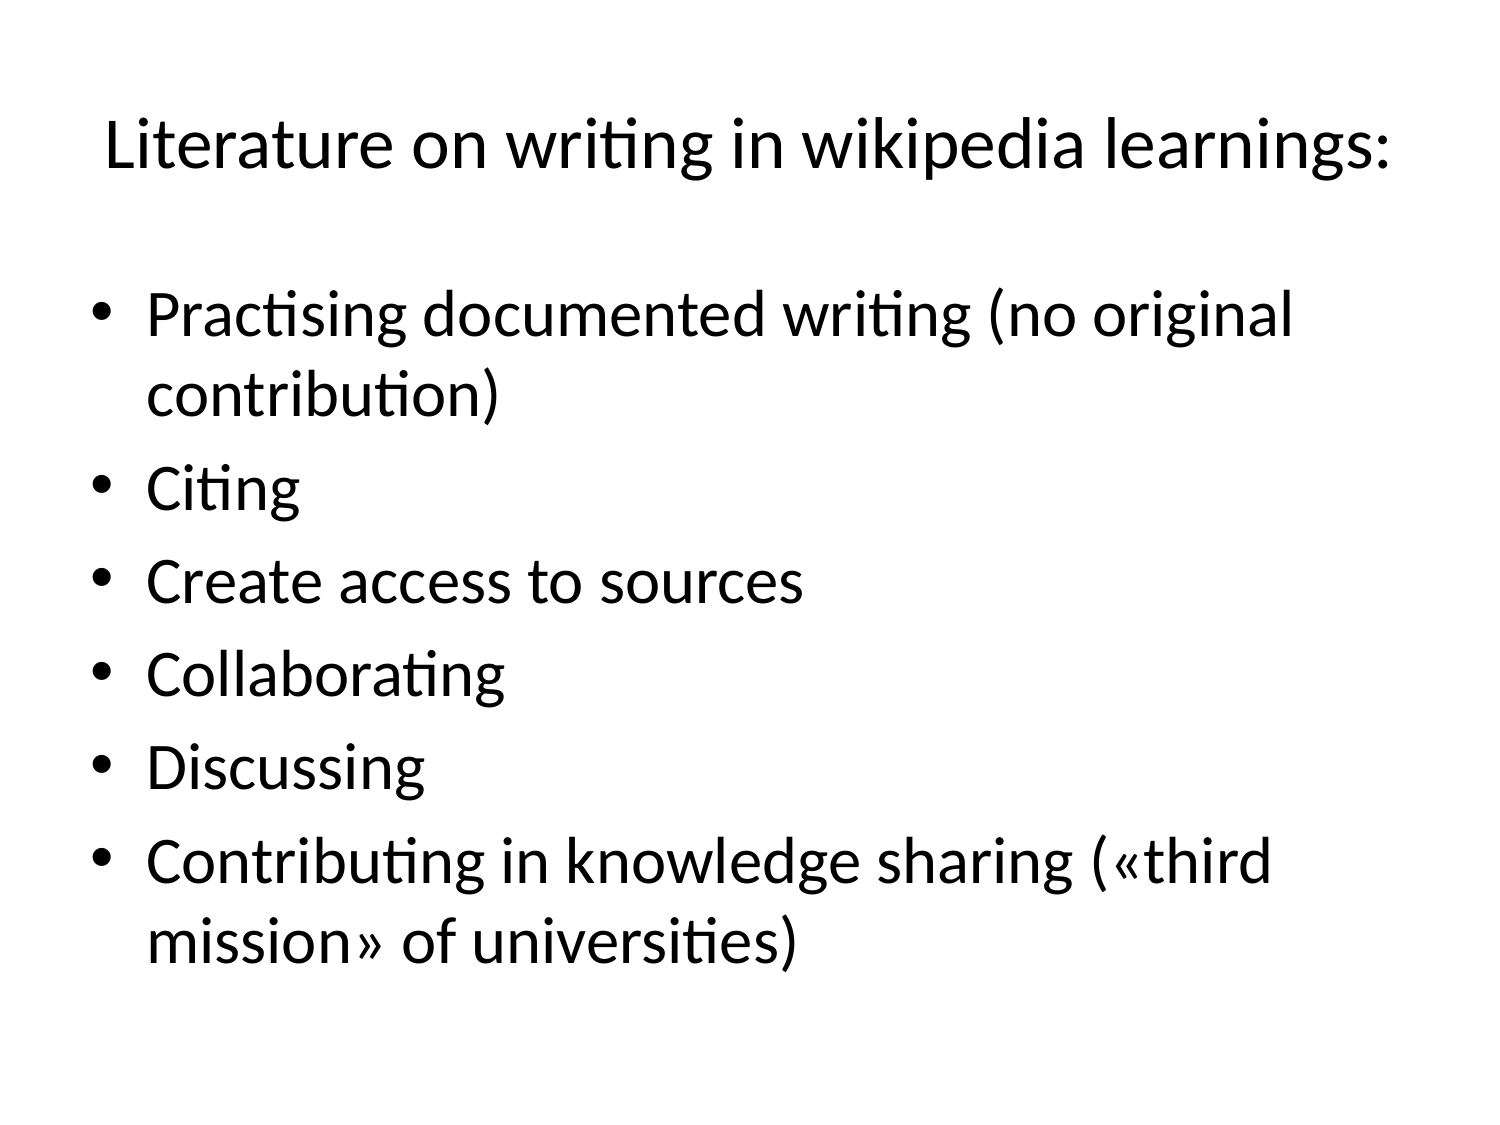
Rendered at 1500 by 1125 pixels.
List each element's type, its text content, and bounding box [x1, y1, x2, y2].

title Literature on writing in wikipedia learnings: [75, 45, 1425, 233]
list Practising documented writing (no original contribution) Citing Create access to sources Collaborating Discussing Contributing in knowledge sharing («third mission» of universities) [75, 262, 1425, 1005]
